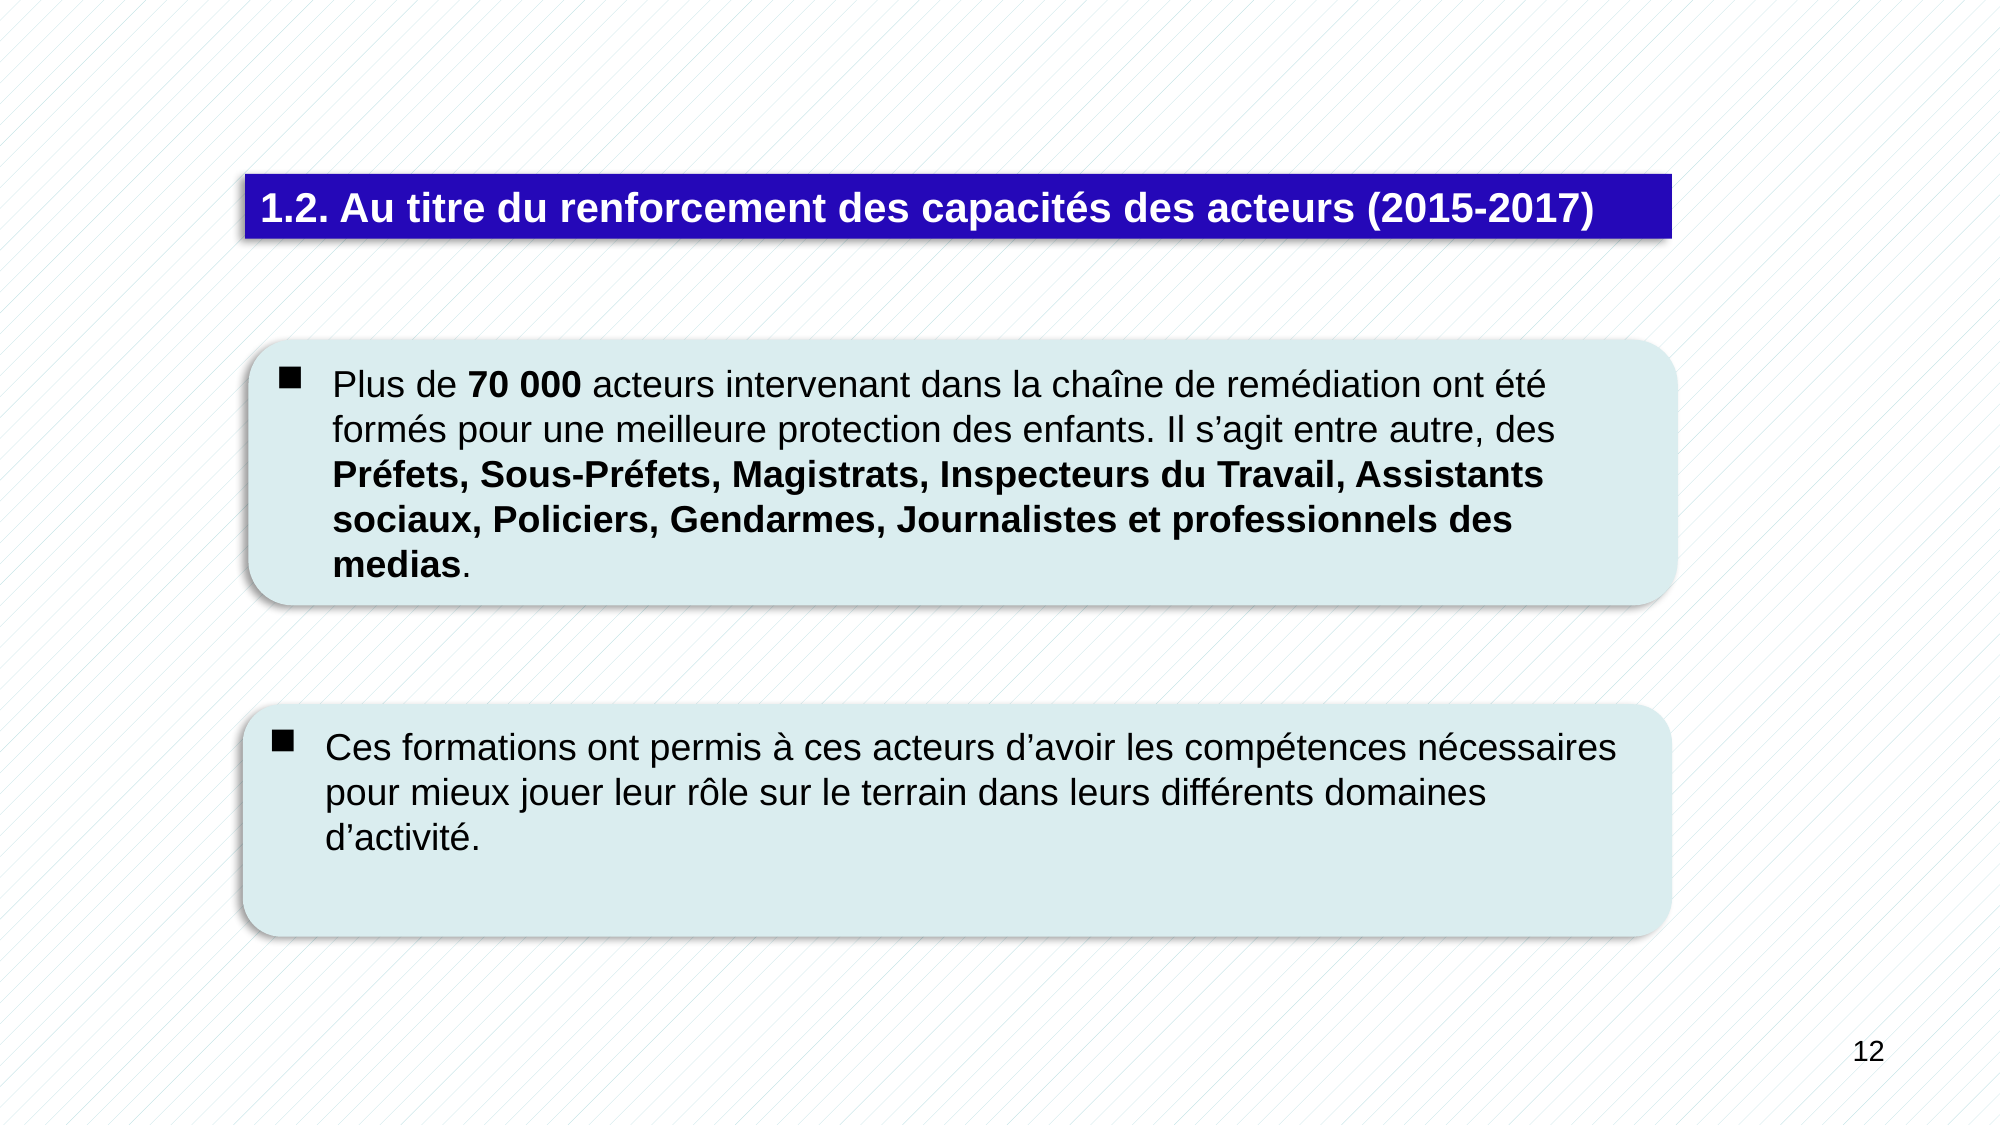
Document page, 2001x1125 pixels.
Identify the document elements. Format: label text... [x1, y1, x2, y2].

text_box 1.2. Au titre du renforcement des capacités des acteurs (2015-2017) [245, 173, 1672, 239]
slide_number 12 [1433, 1024, 1900, 1103]
text_box Ces formations ont permis à ces acteurs d’avoir les compétences nécessaires pour mieux jouer leur rôle sur le terrain dans leurs différents domaines d’activité. [242, 704, 1673, 937]
text_box Plus de 70 000 acteurs intervenant dans la chaîne de remédiation ont été formés pour une meilleure protection des enfants. Il s’agit entre autre, des Préfets, Sous-Préfets, Magistrats, Inspecteurs du Travail, Assistants sociaux, Policiers, Gendarmes, Journalistes et professionnels des medias. [248, 339, 1678, 606]
